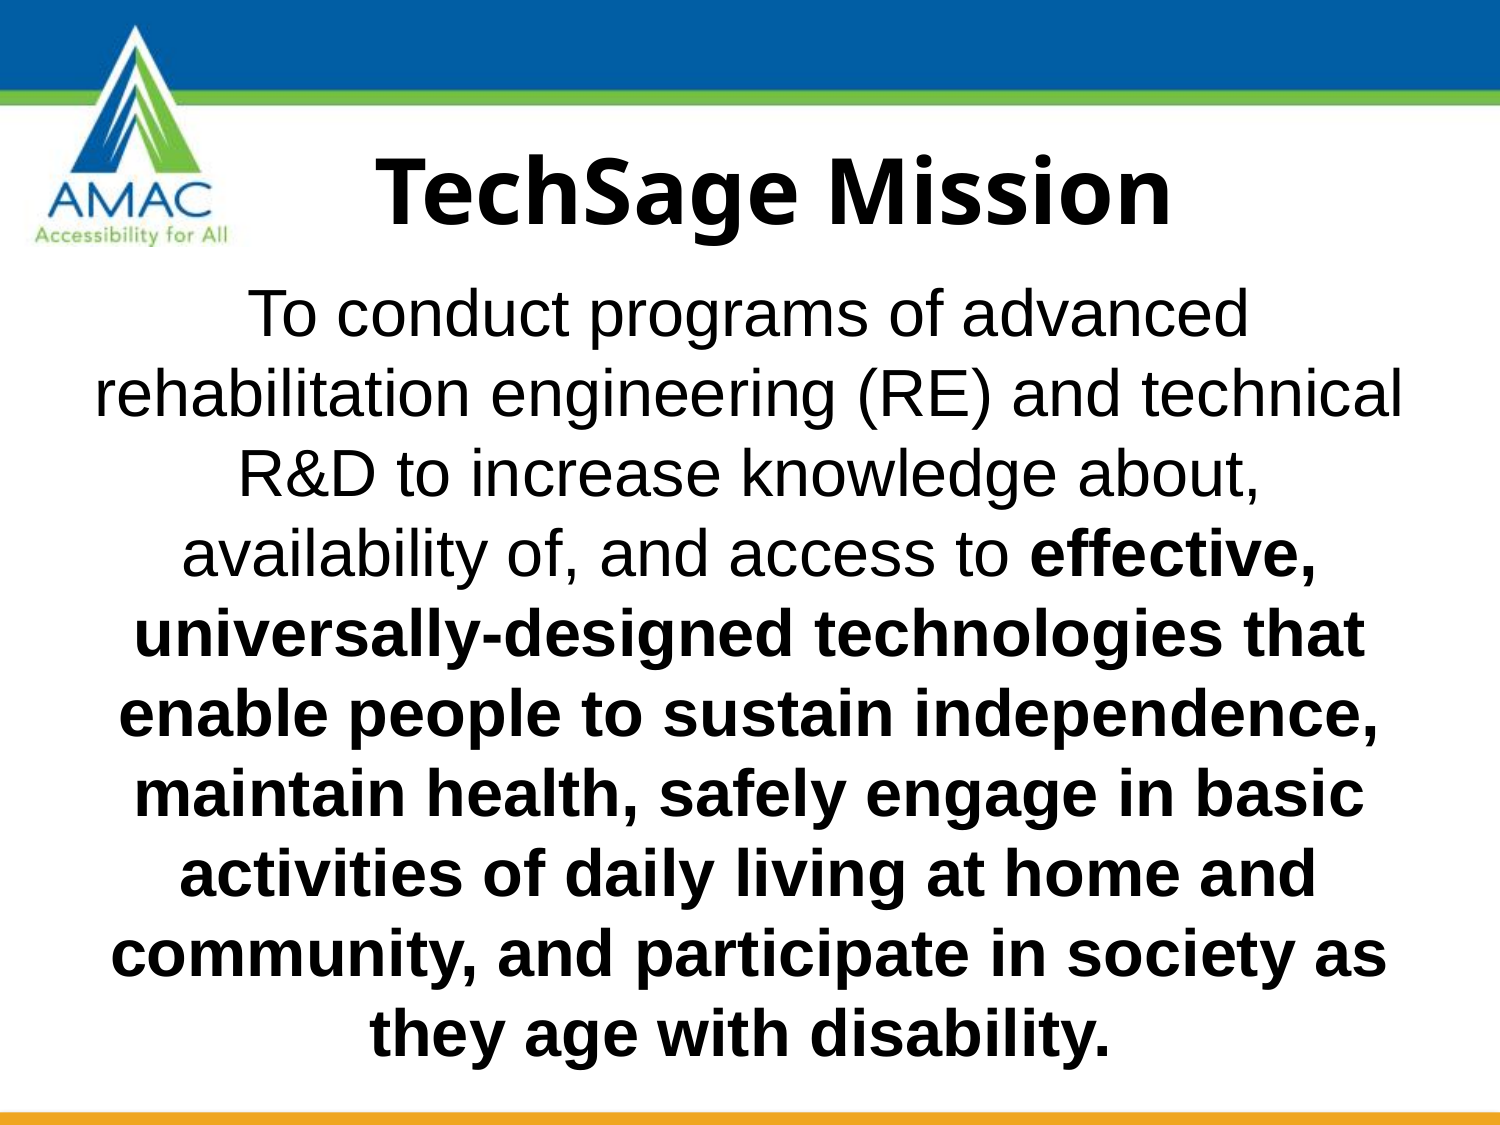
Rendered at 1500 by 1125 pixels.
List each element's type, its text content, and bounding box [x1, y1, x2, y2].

picture [0, 0, 1500, 247]
title TechSage Mission [99, 125, 1450, 313]
list To conduct programs of advanced rehabilitation engineering (RE) and technical R&D to increase knowledge about, availability of, and access to effective, universally-designed technologies that enable people to sustain independence, maintain health, safely engage in basic activities of daily living at home and community, and participate in society as they age with disability. [75, 262, 1425, 1005]
